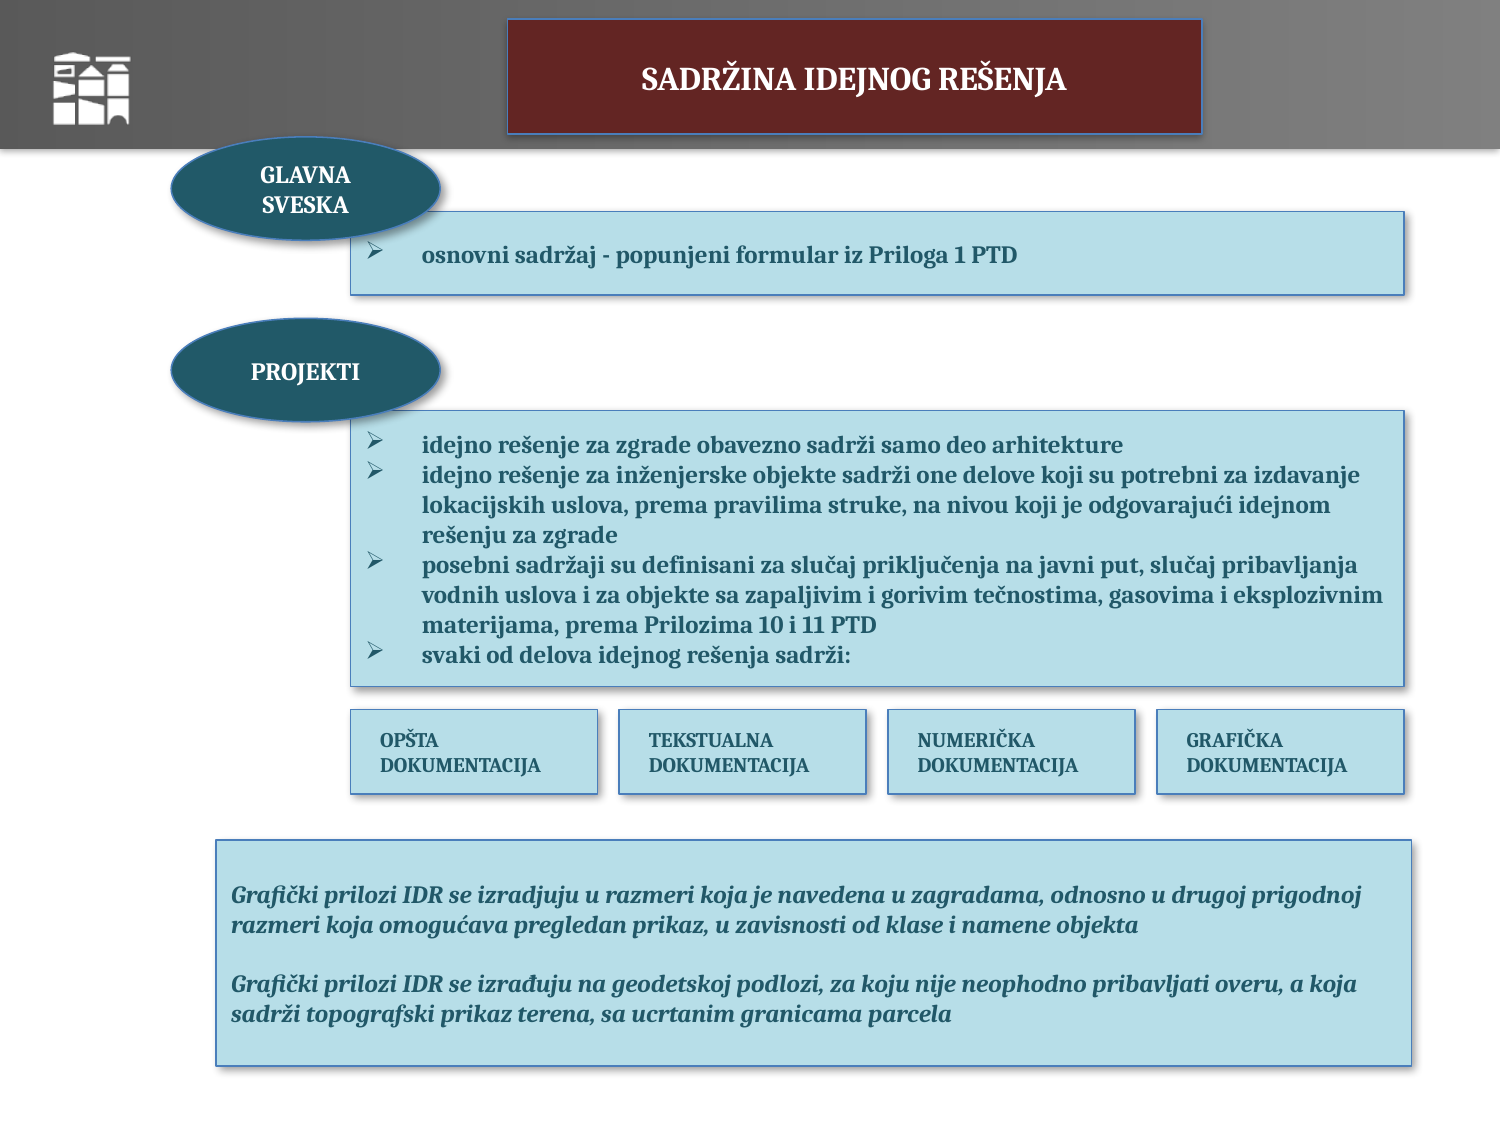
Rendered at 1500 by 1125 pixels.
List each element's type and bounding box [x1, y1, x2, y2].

text_box [170, 18, 1412, 1067]
picture [0, 42, 160, 143]
